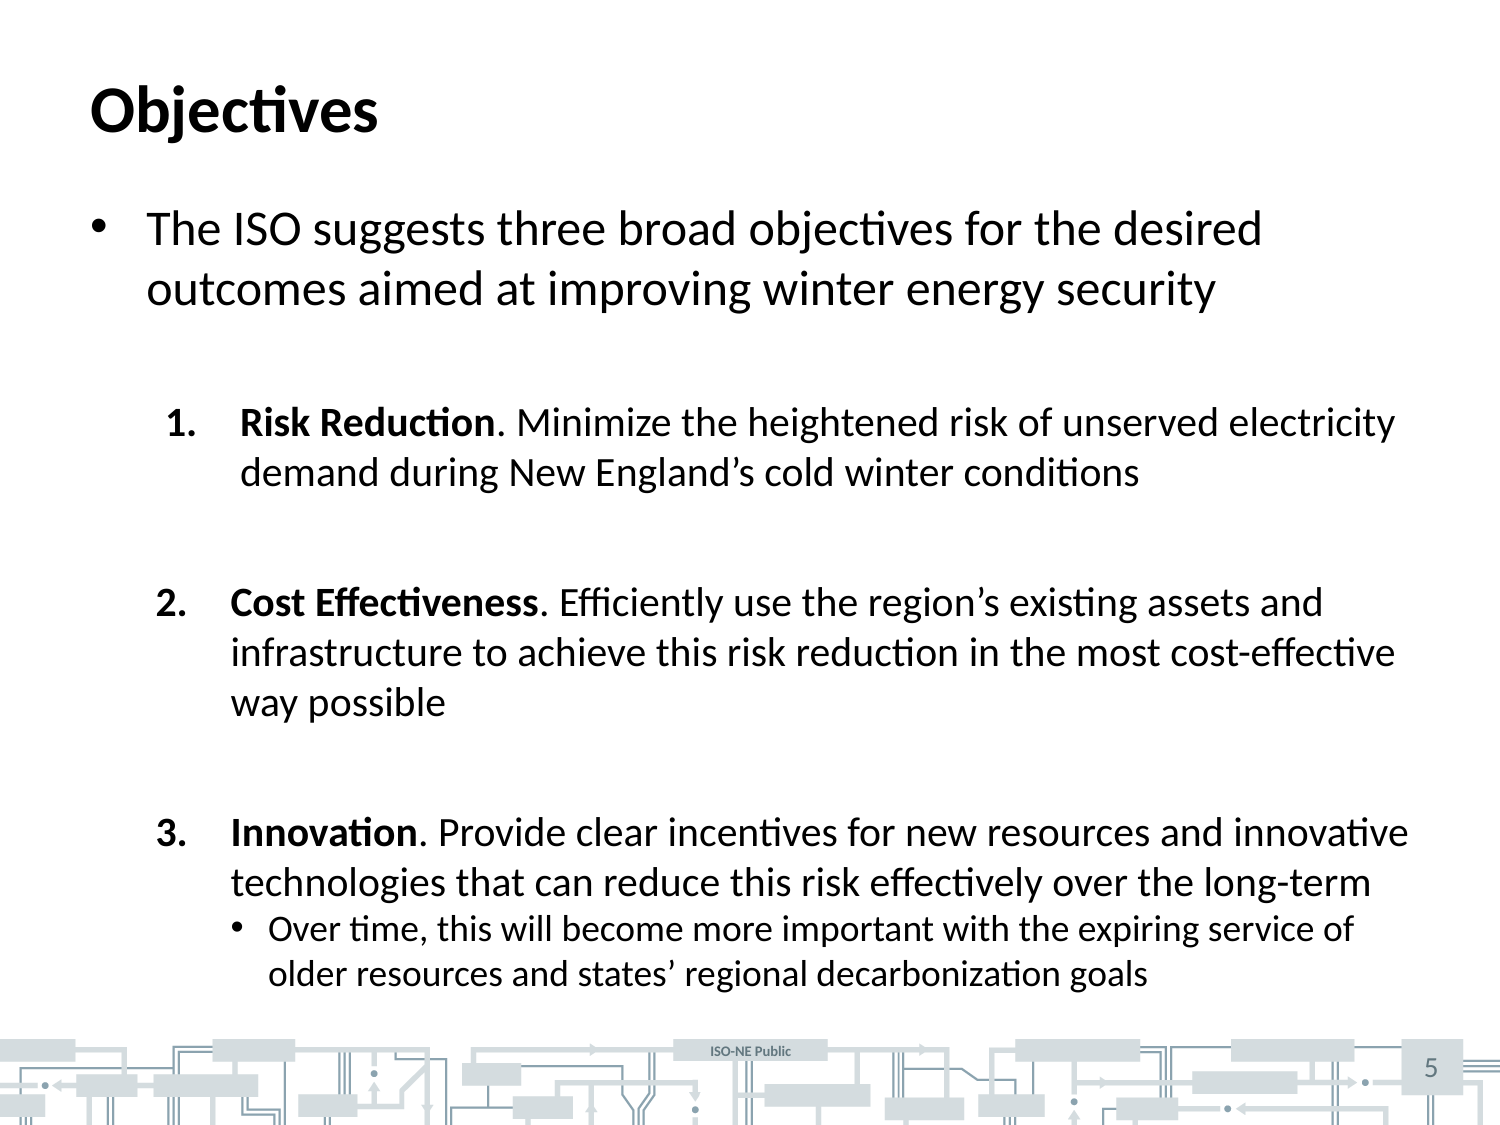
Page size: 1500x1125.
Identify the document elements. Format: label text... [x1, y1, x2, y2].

picture [0, 1031, 1500, 1125]
title Objectives [75, 12, 1450, 200]
slide_number 5 [1400, 1044, 1463, 1088]
list The ISO suggests three broad objectives for the desired outcomes aimed at improving winter energy security Risk Reduction. Minimize the heightened risk of unserved electricity demand during New England’s cold winter conditions Cost Effectiveness. Efficiently use the region’s existing assets and infrastructure to achieve this risk reduction in the most cost-effective way possible Innovation. Provide clear incentives for new resources and innovative technologies that can reduce this risk effectively over the long-term Over time, this will become more important with the expiring service of older resources and states’ regional decarbonization goals [75, 187, 1425, 1013]
